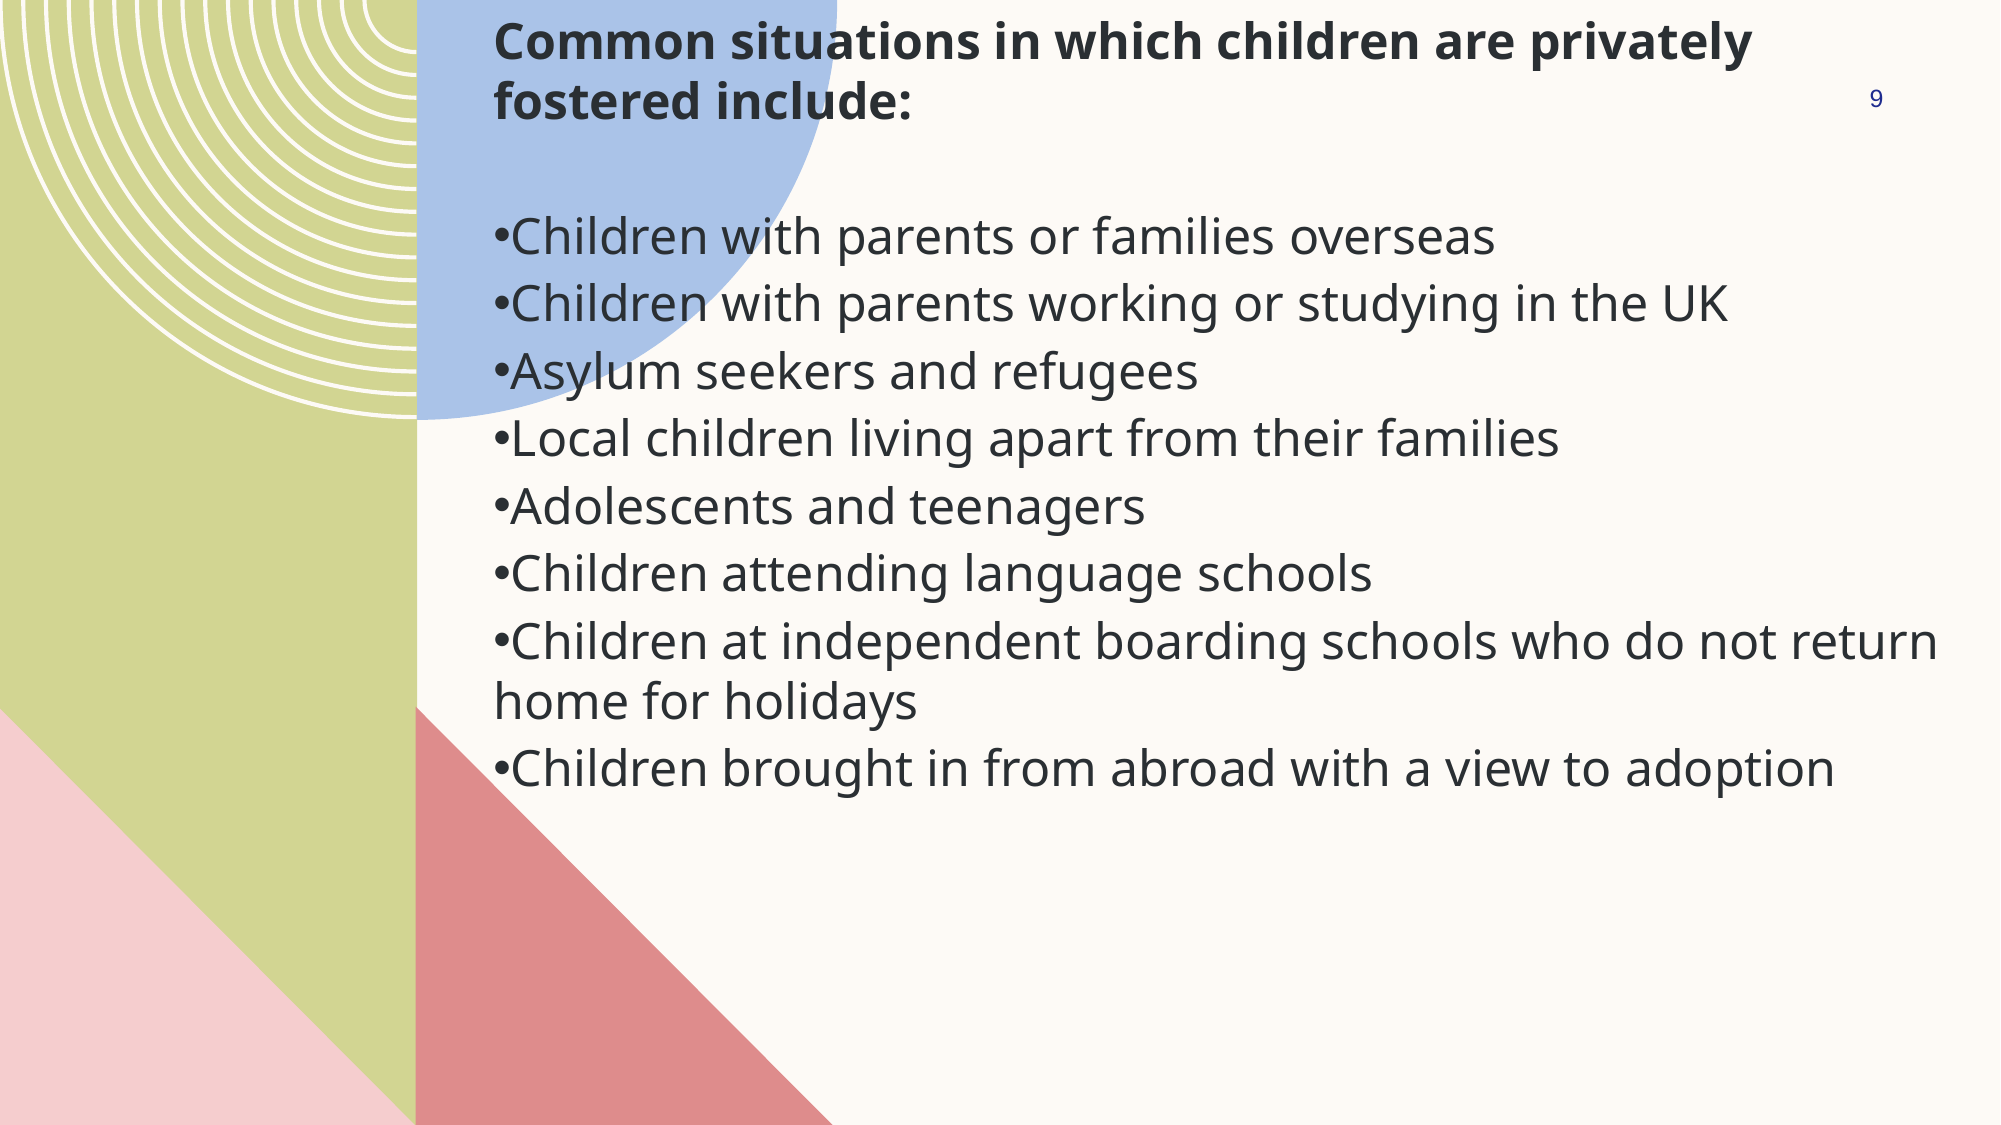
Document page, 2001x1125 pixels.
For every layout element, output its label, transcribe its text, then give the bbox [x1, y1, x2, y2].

slide_number 9 [1795, 75, 1958, 120]
list Common situations in which children are privately fostered include: Children with parents or families overseas Children with parents working or studying in the UK Asylum seekers and refugees Local children living apart from their families Adolescents and teenagers Children attending language schools Children at independent boarding schools who do not return home for holidays Children brought in from abroad with a view to adoption [493, 9, 1972, 106]
